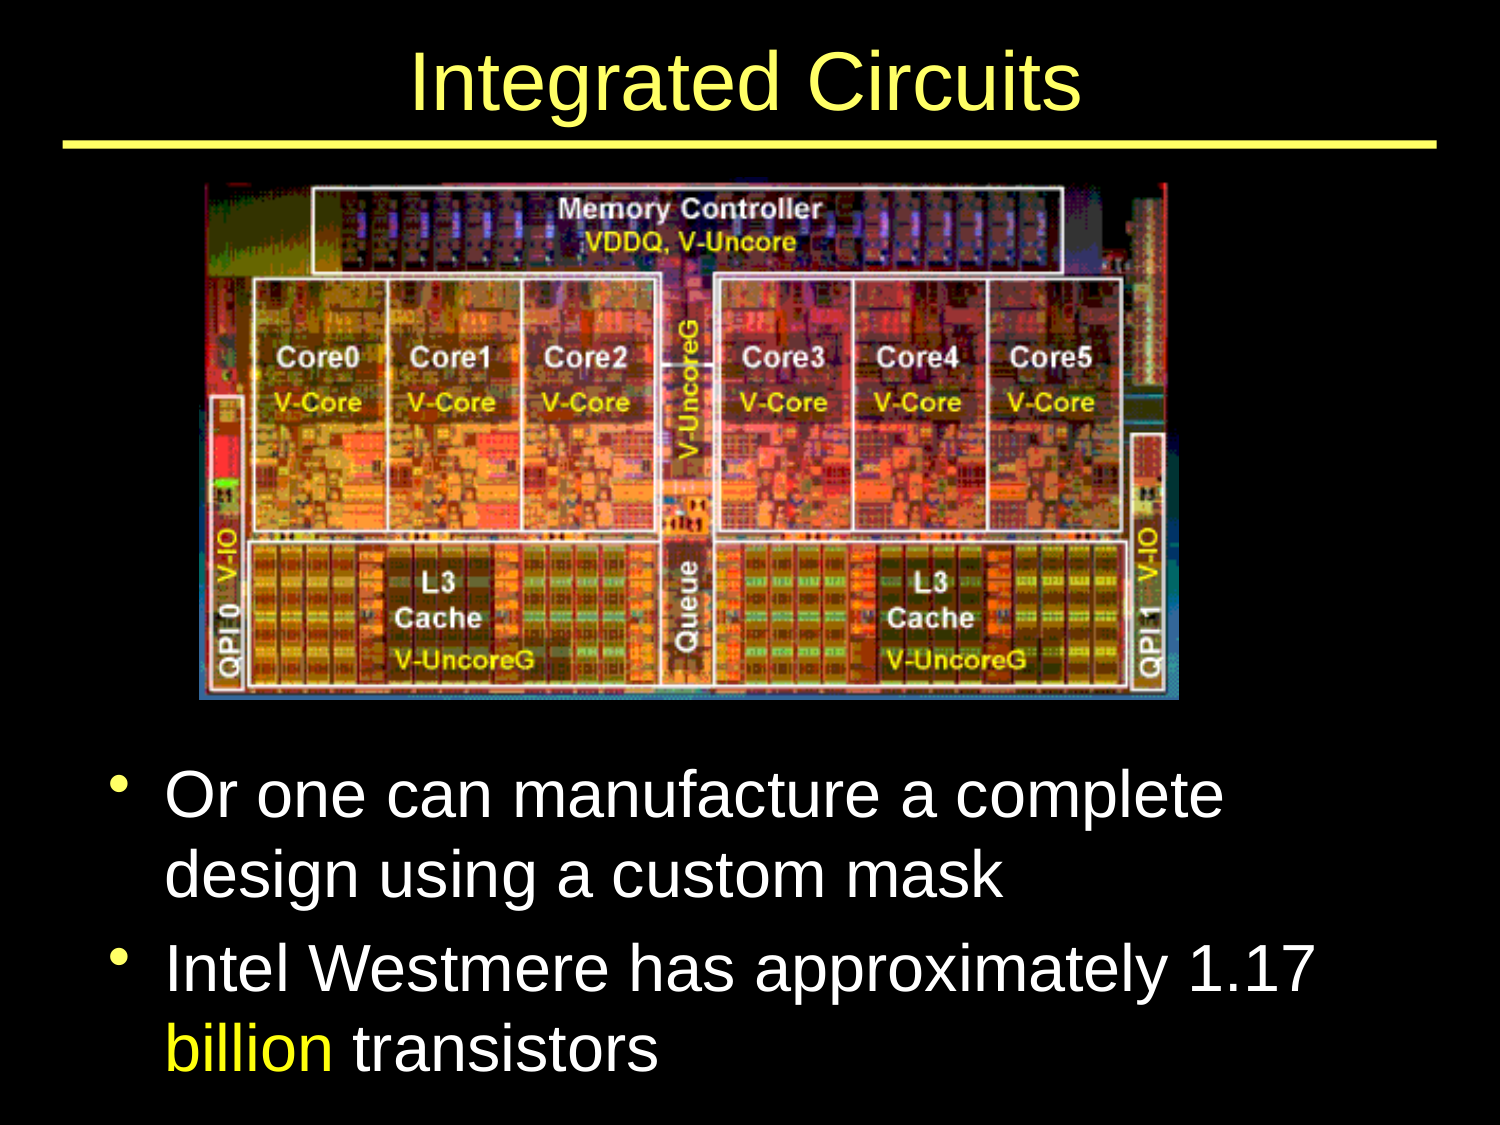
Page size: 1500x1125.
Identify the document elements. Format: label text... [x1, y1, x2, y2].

text_box Or one can manufacture a complete design using a custom mask Intel Westmere has approximately 1.17 billion transistors [107, 751, 1421, 1088]
picture [199, 177, 1179, 701]
title Integrated Circuits [108, 20, 1384, 135]
